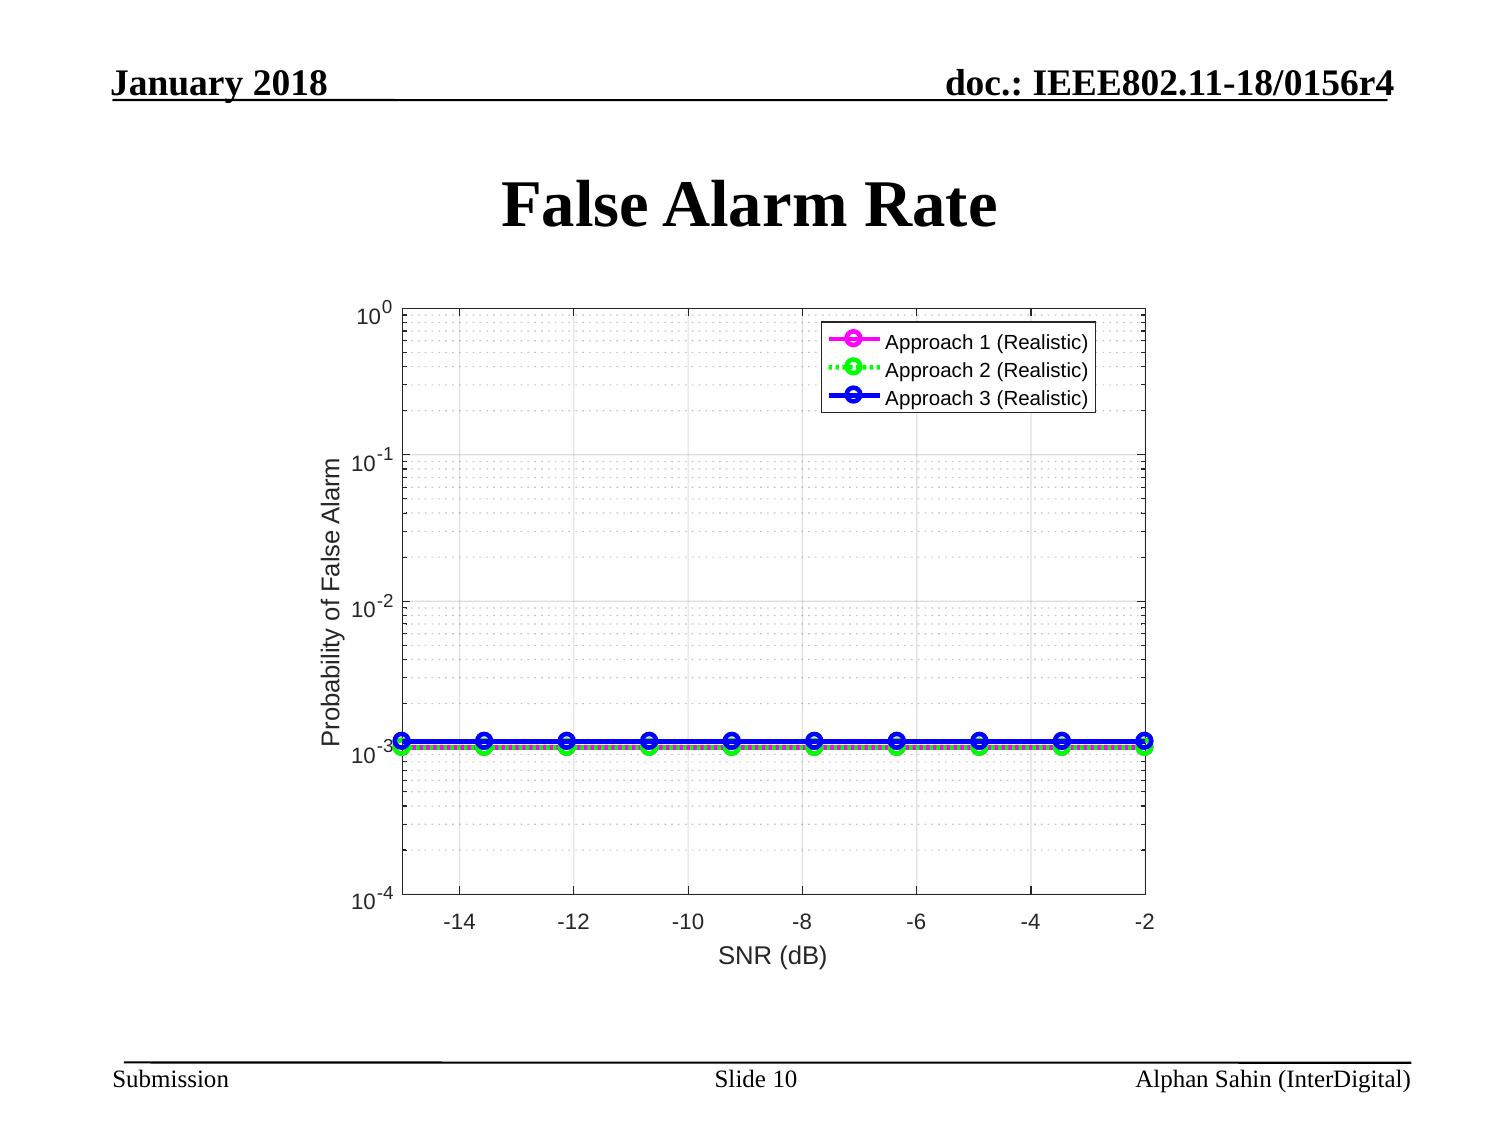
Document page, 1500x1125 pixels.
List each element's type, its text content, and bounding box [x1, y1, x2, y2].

picture [277, 255, 1235, 972]
title False Alarm Rate [112, 112, 1388, 288]
slide_number Slide 10 [712, 1061, 800, 1123]
